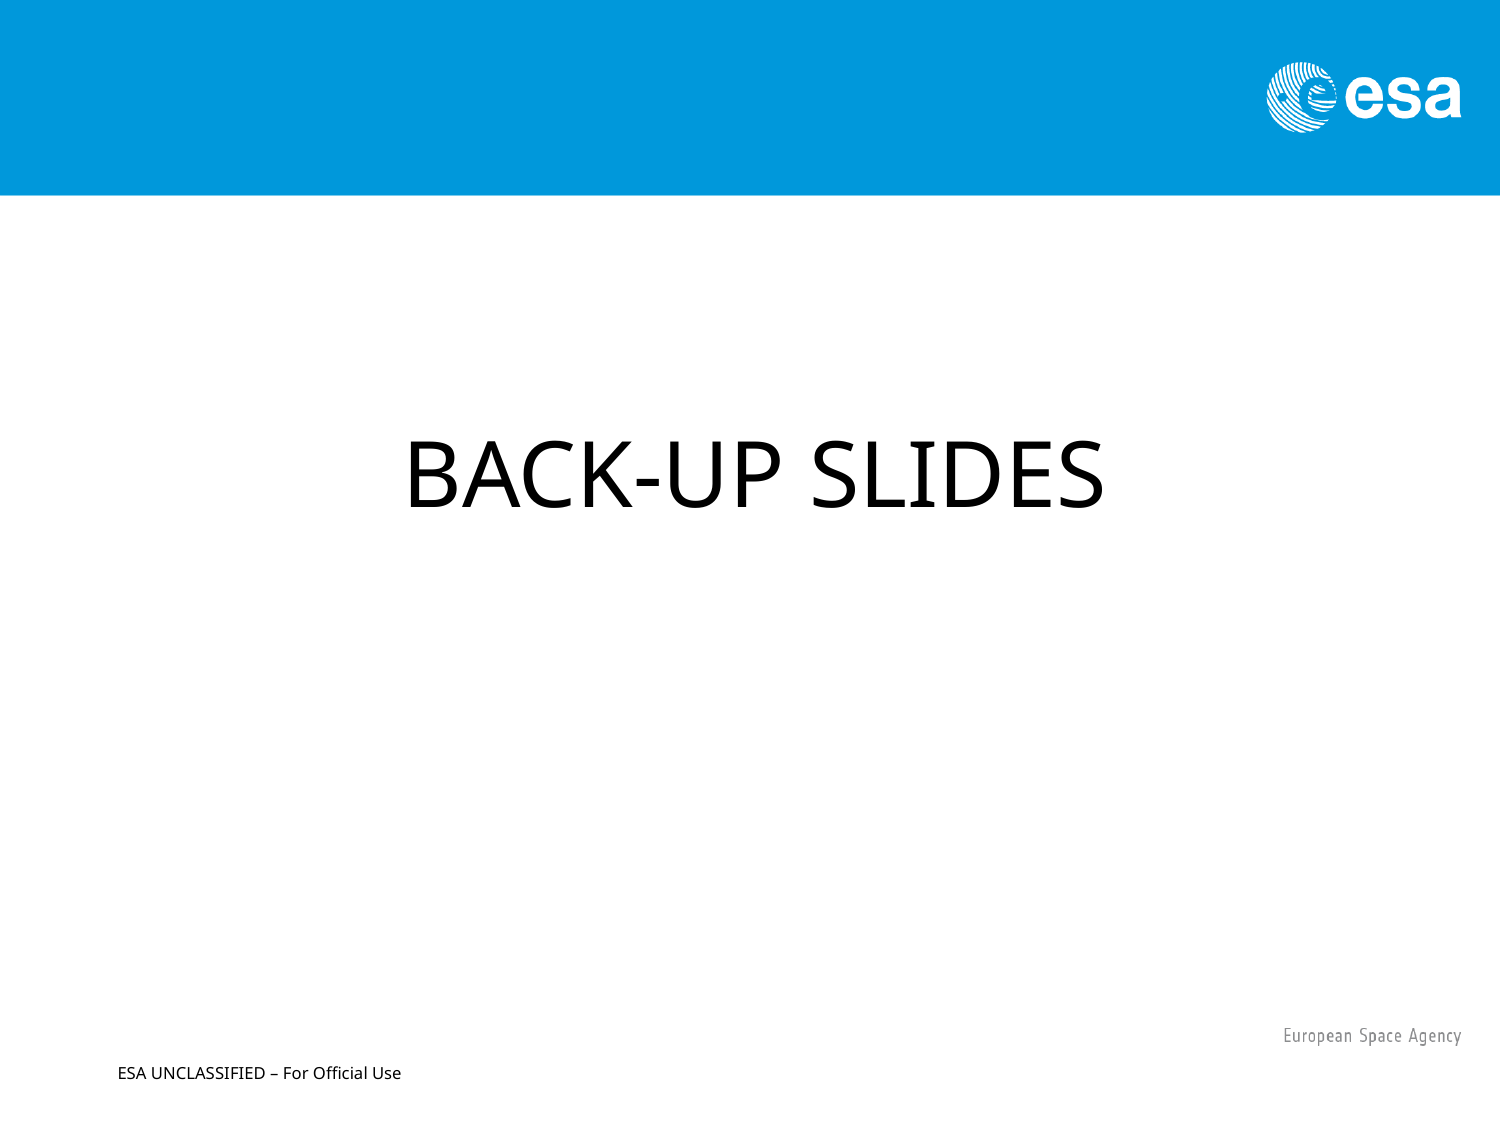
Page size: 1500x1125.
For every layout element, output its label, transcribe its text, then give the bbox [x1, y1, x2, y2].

picture [1426, 78, 1460, 118]
picture [1287, 118, 1297, 125]
picture [1346, 78, 1382, 118]
picture [1283, 85, 1288, 95]
picture [1275, 98, 1284, 110]
picture [1268, 102, 1275, 112]
picture [1268, 92, 1274, 103]
picture [1272, 79, 1278, 94]
text_box BACK-UP SLIDES [32, 228, 1478, 673]
picture [1291, 126, 1299, 131]
footer ESA UNCLASSIFIED – For Official Use [117, 1050, 1189, 1090]
picture [1388, 78, 1420, 118]
picture [1276, 74, 1280, 88]
picture [1264, 1020, 1500, 1059]
picture [1279, 64, 1298, 86]
picture [1270, 85, 1274, 95]
picture [1279, 111, 1286, 117]
picture [1292, 111, 1300, 117]
picture [1291, 98, 1300, 107]
